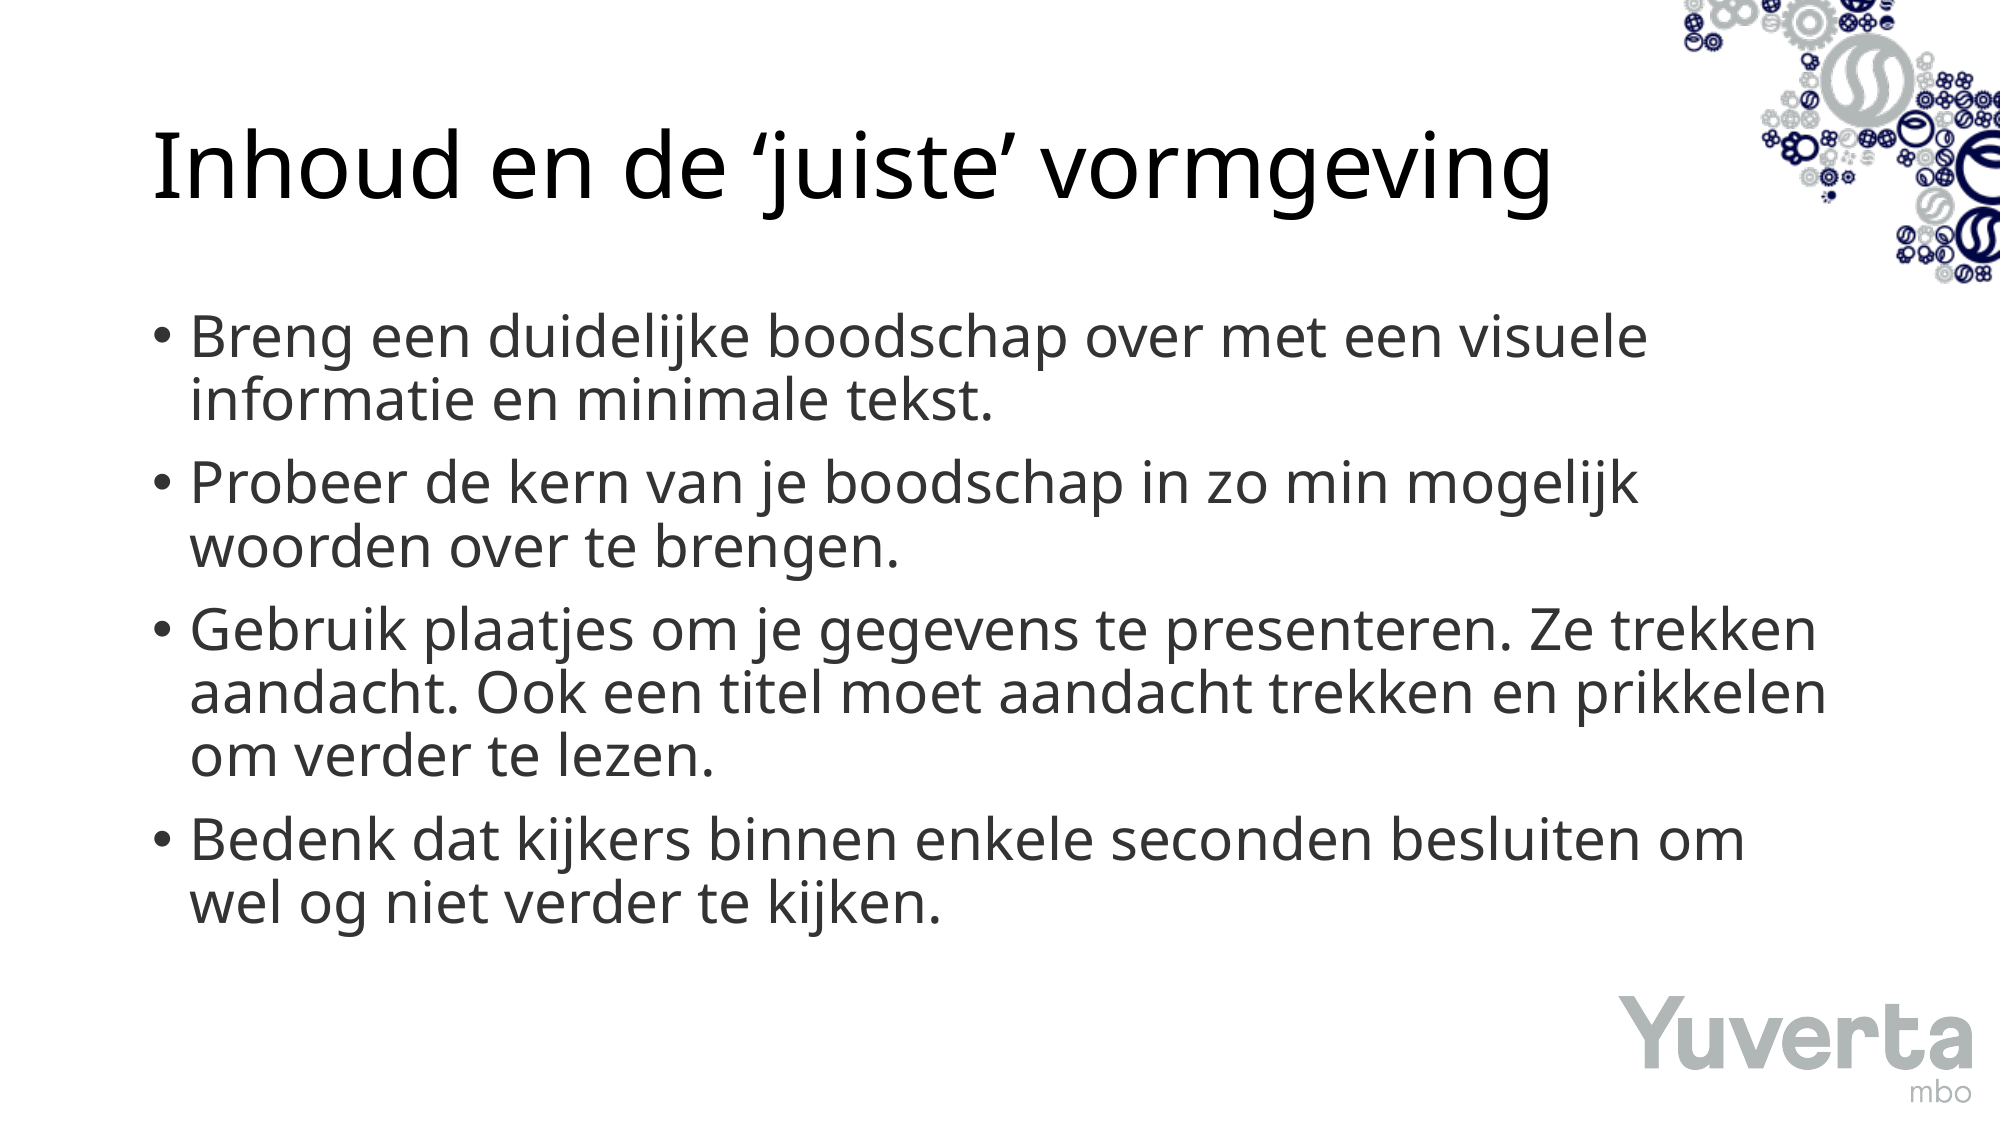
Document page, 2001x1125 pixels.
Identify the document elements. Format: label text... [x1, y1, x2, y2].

picture [0, 0, 2000, 1125]
list Breng een duidelijke boodschap over met een visuele informatie en minimale tekst. Probeer de kern van je boodschap in zo min mogelijk woorden over te brengen. Gebruik plaatjes om je gegevens te presenteren. Ze trekken aandacht. Ook een titel moet aandacht trekken en prikkelen om verder te lezen. Bedenk dat kijkers binnen enkele seconden besluiten om wel og niet verder te kijken. [137, 299, 1863, 1014]
title Inhoud en de ‘juiste’ vormgeving [137, 59, 1863, 278]
